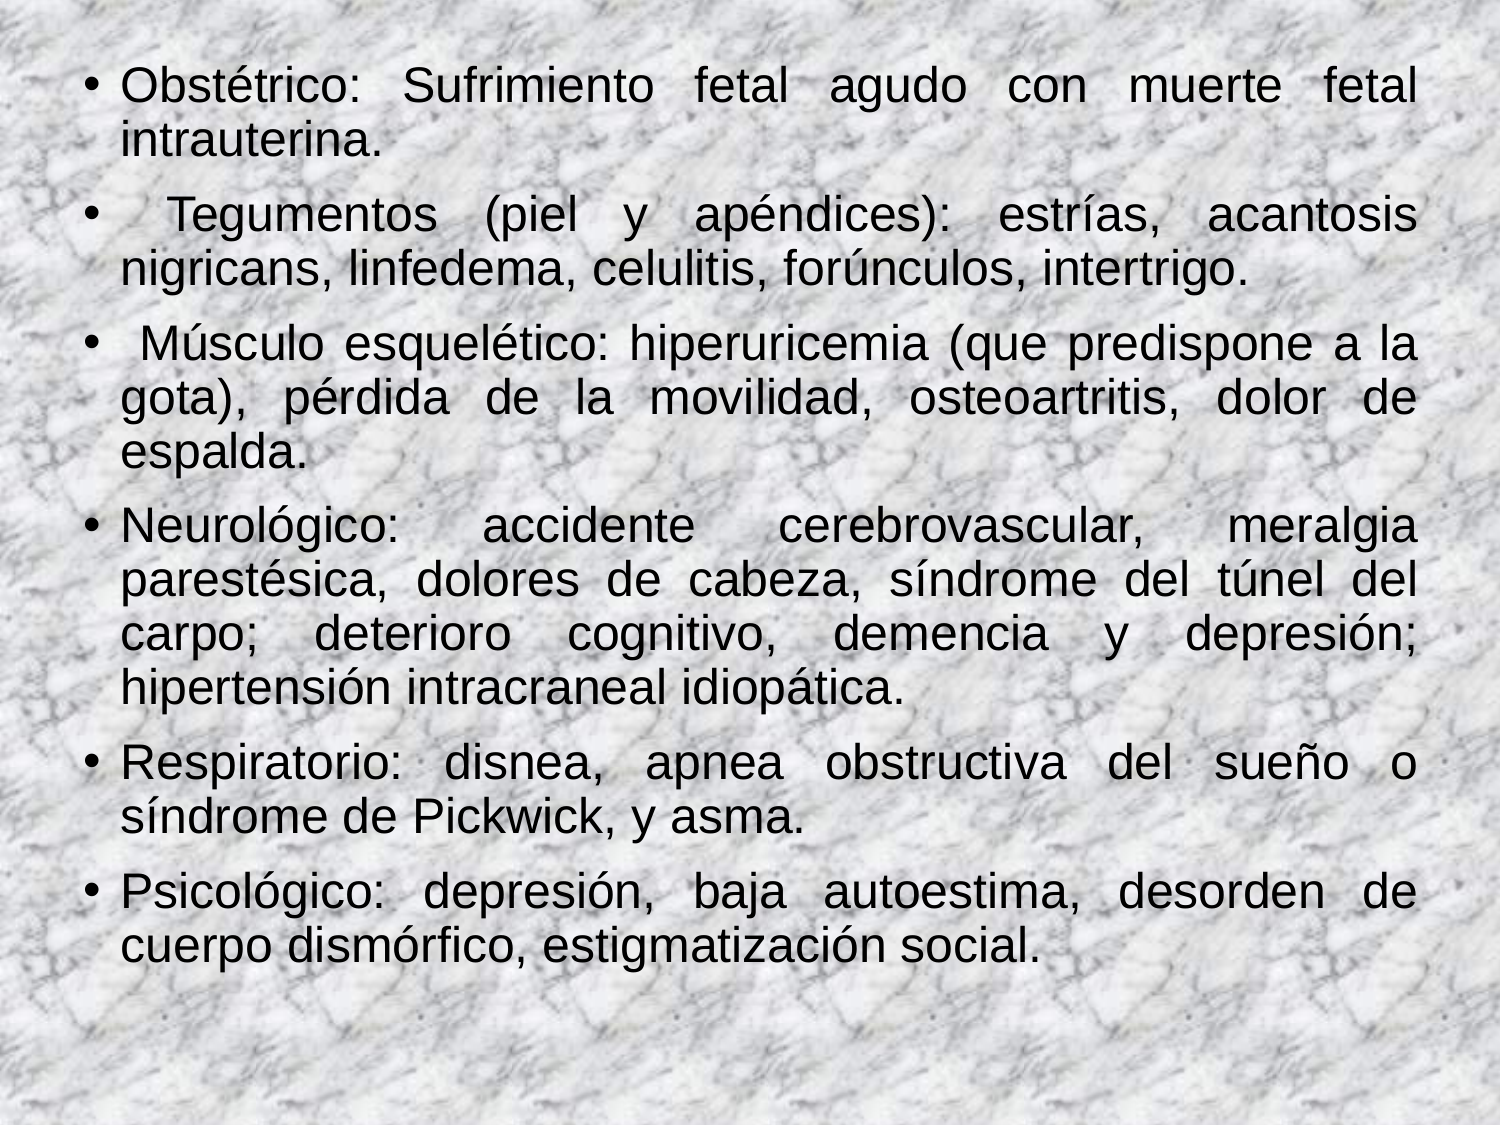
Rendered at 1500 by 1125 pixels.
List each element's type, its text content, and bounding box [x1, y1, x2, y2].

list Obstétrico: Sufrimiento fetal agudo con muerte fetal intrauterina. Tegumentos (piel y apéndices): estrías, acantosis nigricans, linfedema, celulitis, forúnculos, intertrigo. Músculo esquelético: hiperuricemia (que predispone a la gota), pérdida de la movilidad, osteoartritis, dolor de espalda. Neurológico: accidente cerebrovascular, meralgia parestésica, dolores de cabeza, síndrome del túnel del carpo; deterioro cognitivo, demencia y depresión; hipertensión intracraneal idiopática. Respiratorio: disnea, apnea obstructiva del sueño o síndrome de Pickwick, y asma. Psicológico: depresión, baja autoestima, desorden de cuerpo dismórfico, estigmatización social. [68, 51, 1435, 1025]
picture [0, 0, 1500, 1125]
